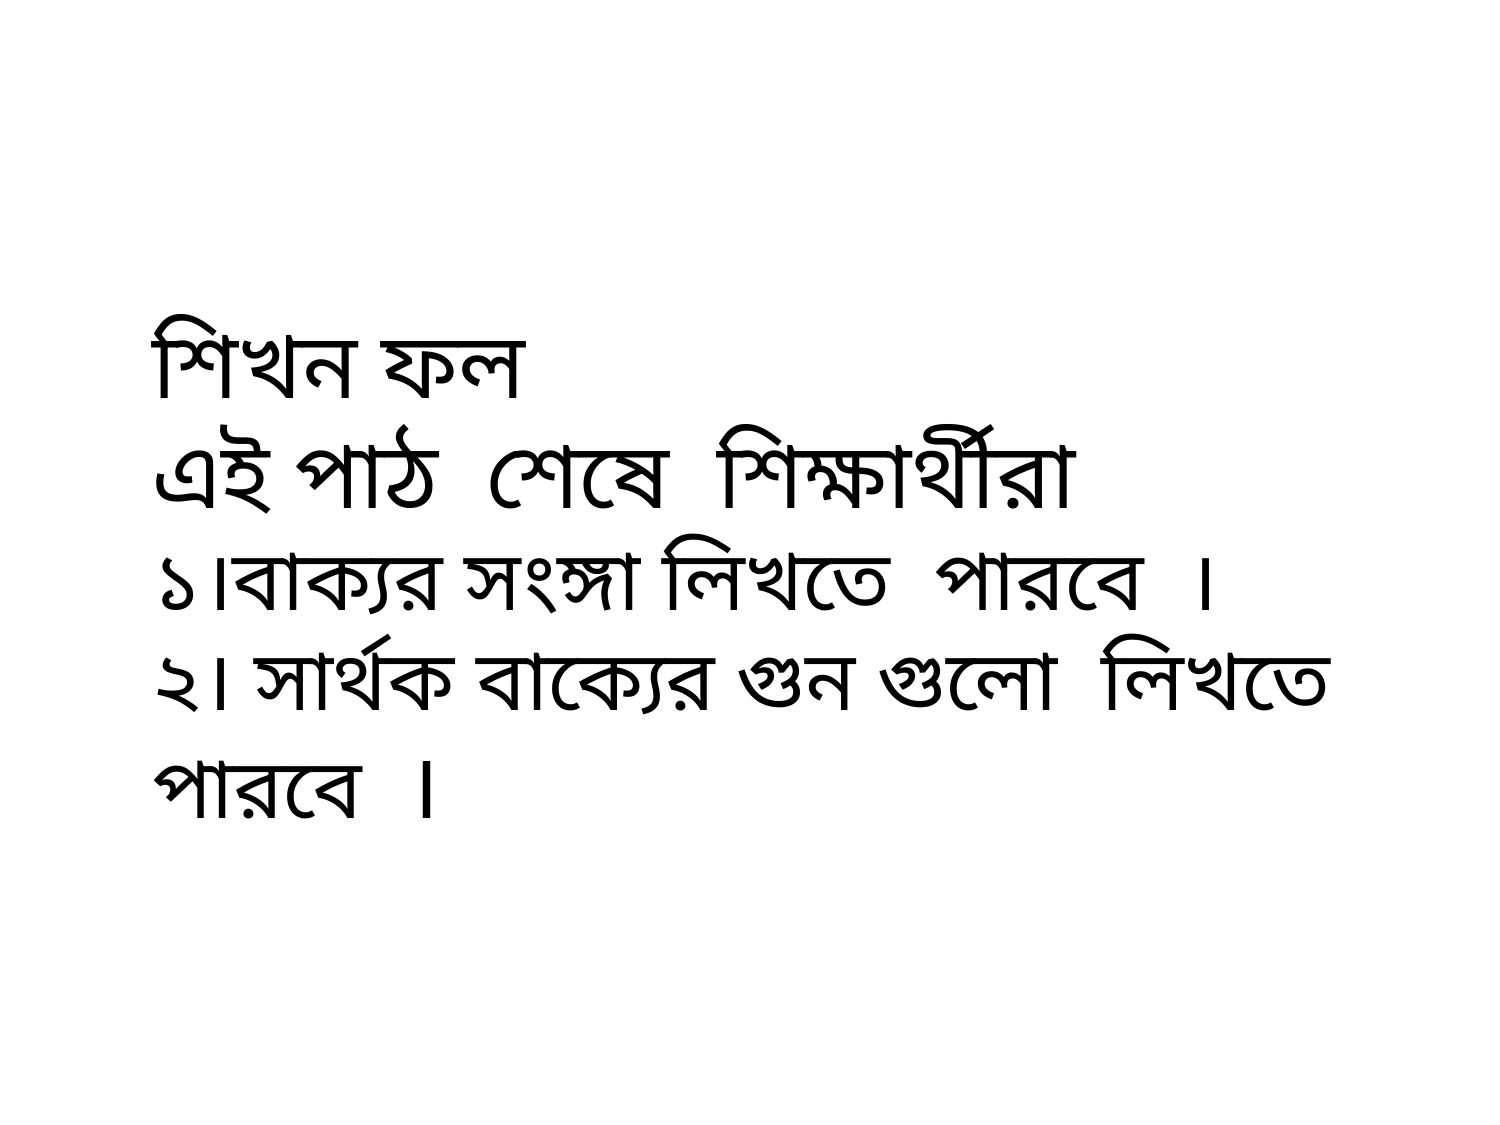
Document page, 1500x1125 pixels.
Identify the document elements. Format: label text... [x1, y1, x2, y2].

text_box শিখন ফল এই পাঠ শেষে শিক্ষার্থীরা ১।বাক্যর সংঙ্গা লিখতে পারবে । ২। সার্থক বাক্যের গুন গুলো লিখতে পারবে । [137, 299, 1363, 845]
